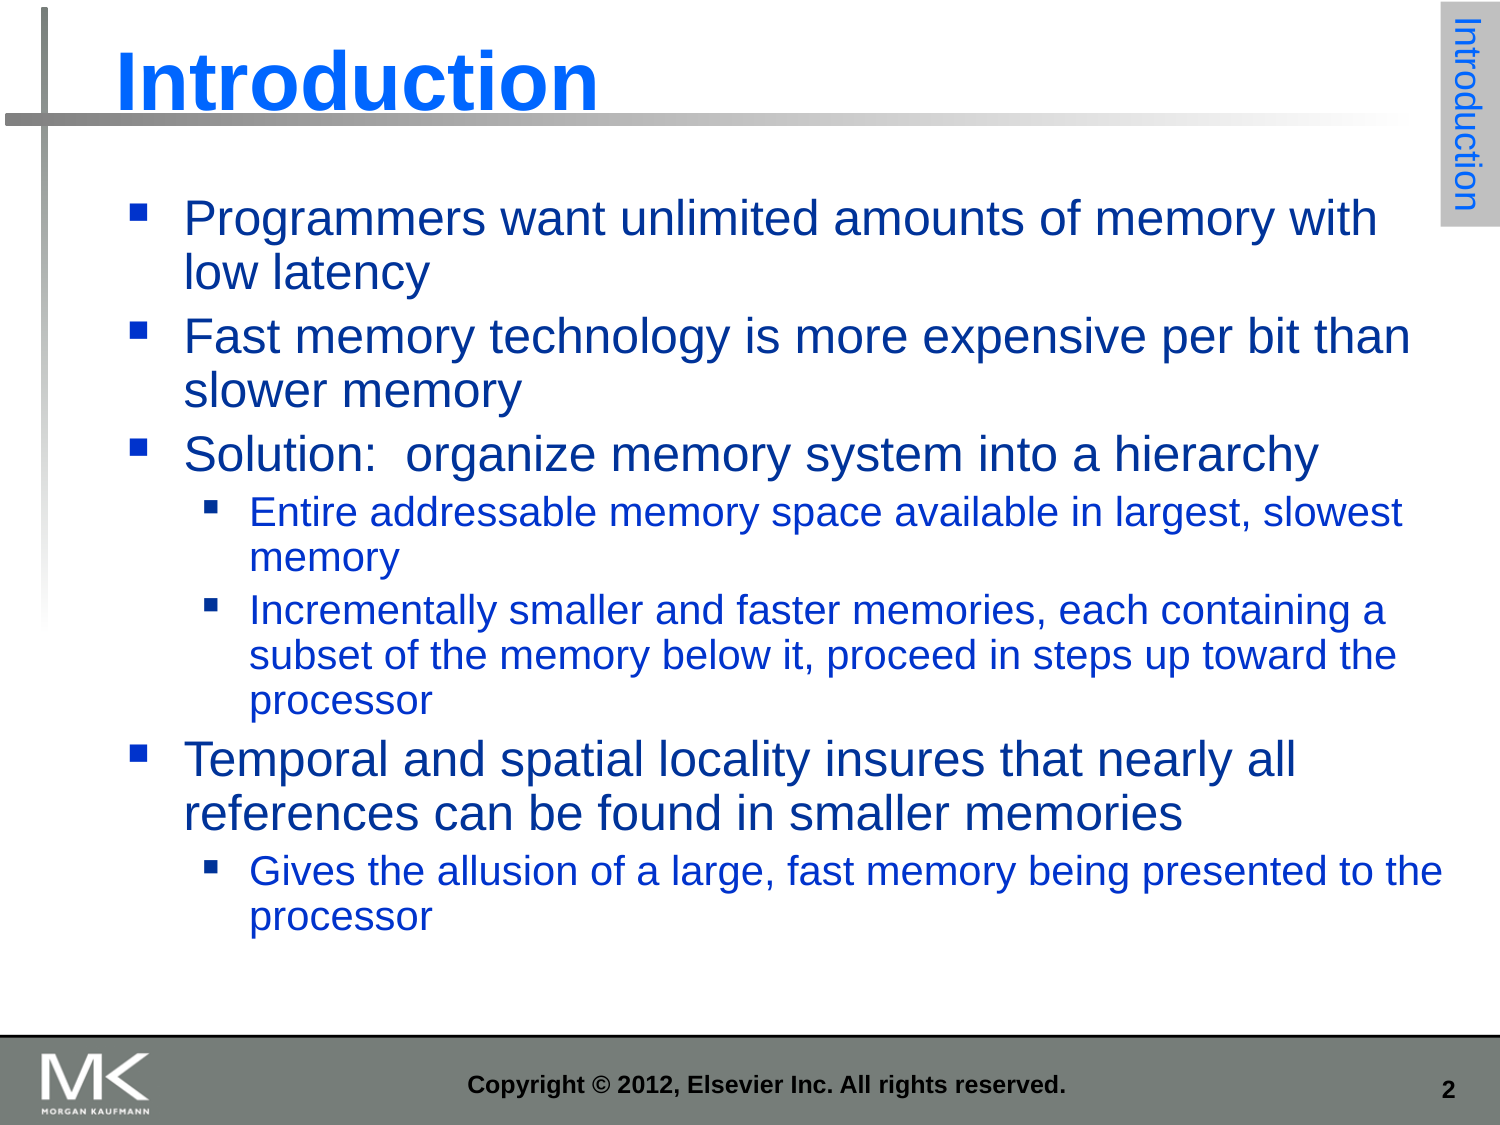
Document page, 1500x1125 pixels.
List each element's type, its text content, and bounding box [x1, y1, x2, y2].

picture [29, 1046, 160, 1123]
footer Copyright © 2012, Elsevier Inc. All rights reserved. [170, 1046, 1365, 1106]
title Introduction [100, 18, 1440, 135]
list Programmers want unlimited amounts of memory with low latency Fast memory technology is more expensive per bit than slower memory Solution: organize memory system into a hierarchy Entire addressable memory space available in largest, slowest memory Incrementally smaller and faster memories, each containing a subset of the memory below it, proceed in steps up toward the processor Temporal and spatial locality insures that nearly all references can be found in smaller memories Gives the allusion of a large, fast memory being presented to the processor [111, 184, 1470, 1024]
text_box Introduction [1440, 1, 1500, 227]
